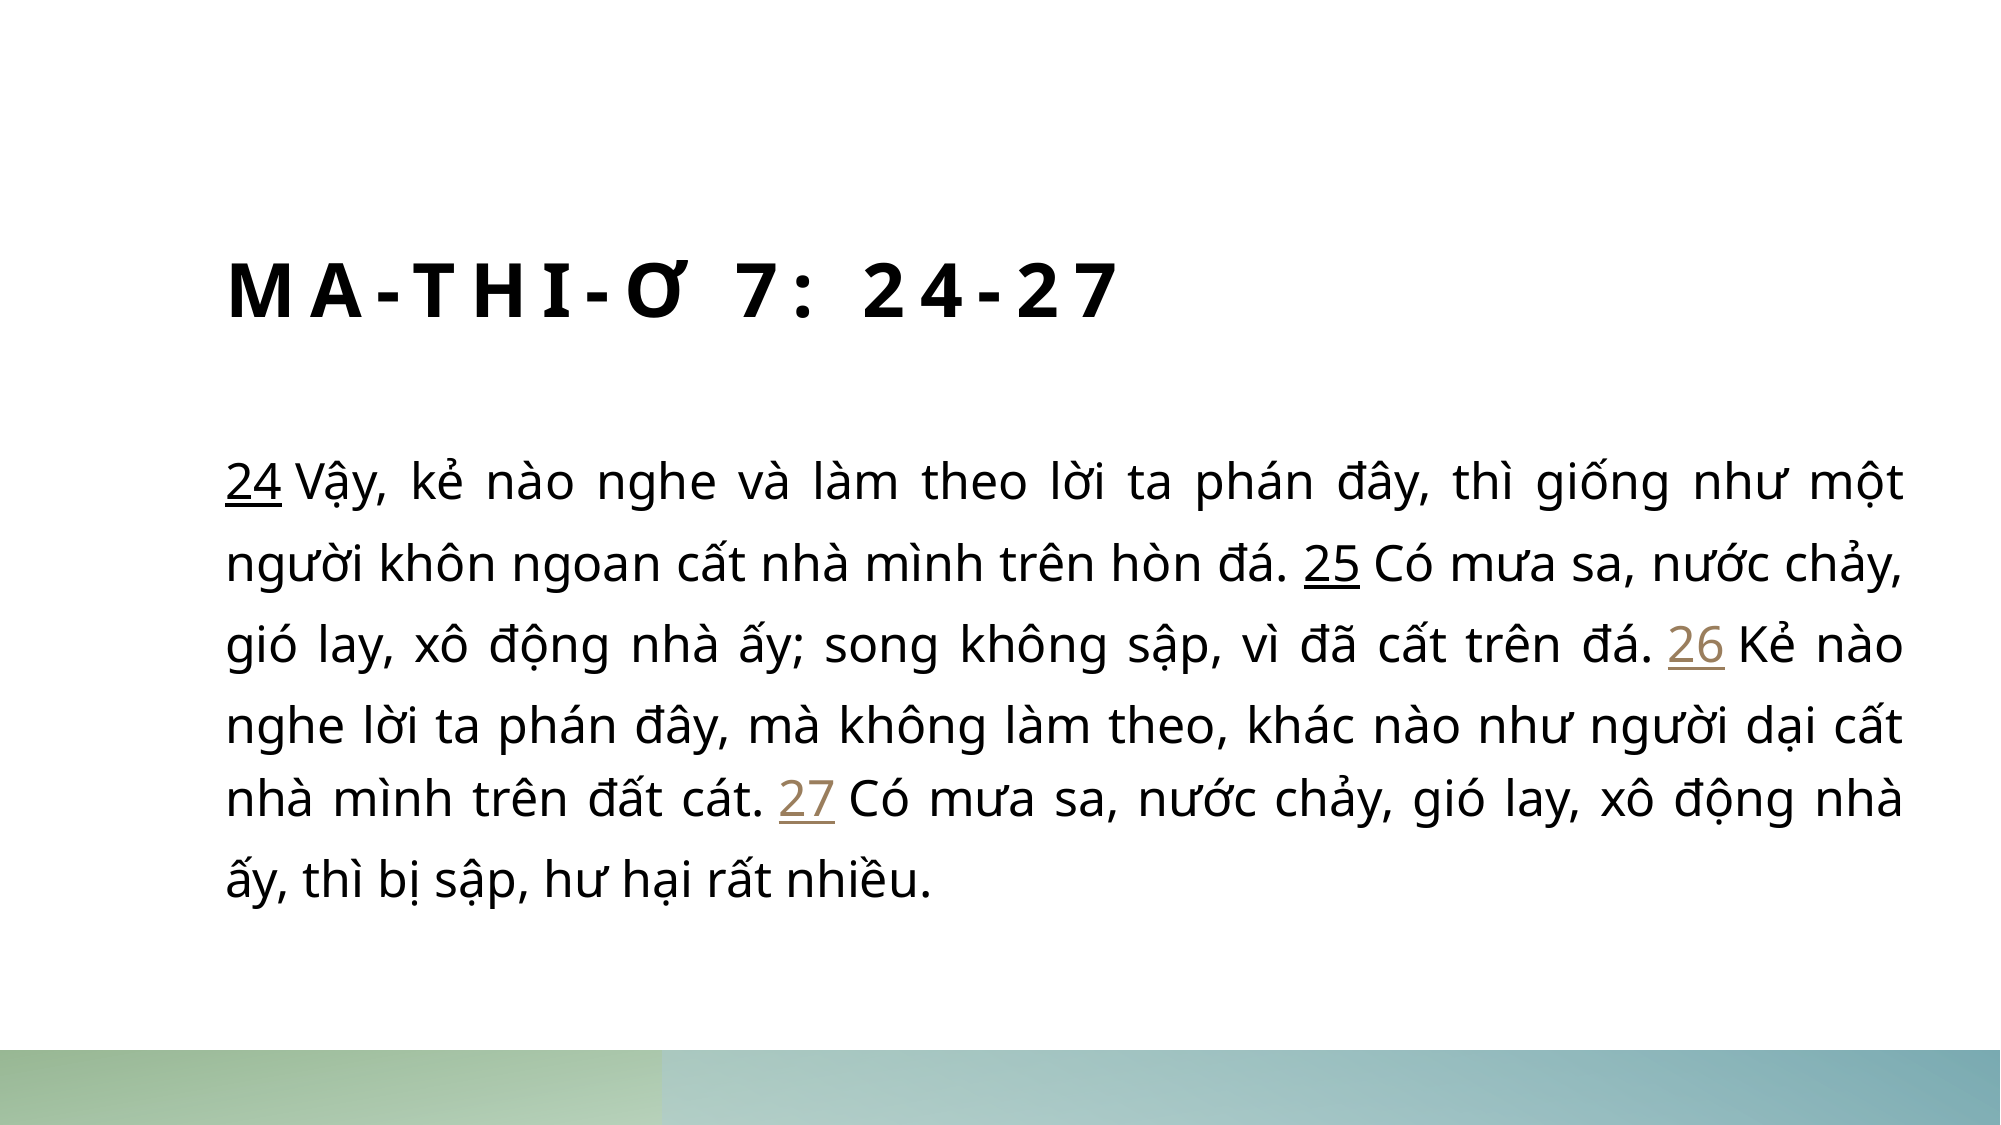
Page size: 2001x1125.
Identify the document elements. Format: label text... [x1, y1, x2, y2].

list 24 Vậy, kẻ nào nghe và làm theo lời ta phán đây, thì giống như một người khôn ngoan cất nhà mình trên hòn đá. 25 Có mưa sa, nước chảy, gió lay, xô động nhà ấy; song không sập, vì đã cất trên đá. 26 Kẻ nào nghe lời ta phán đây, mà không làm theo, khác nào như người dại cất nhà mình trên đất cát. 27 Có mưa sa, nước chảy, gió lay, xô động nhà ấy, thì bị sập, hư hại rất nhiều. [225, 346, 1905, 996]
title MA-THI-Ơ 7: 24-27 [225, 130, 1905, 333]
